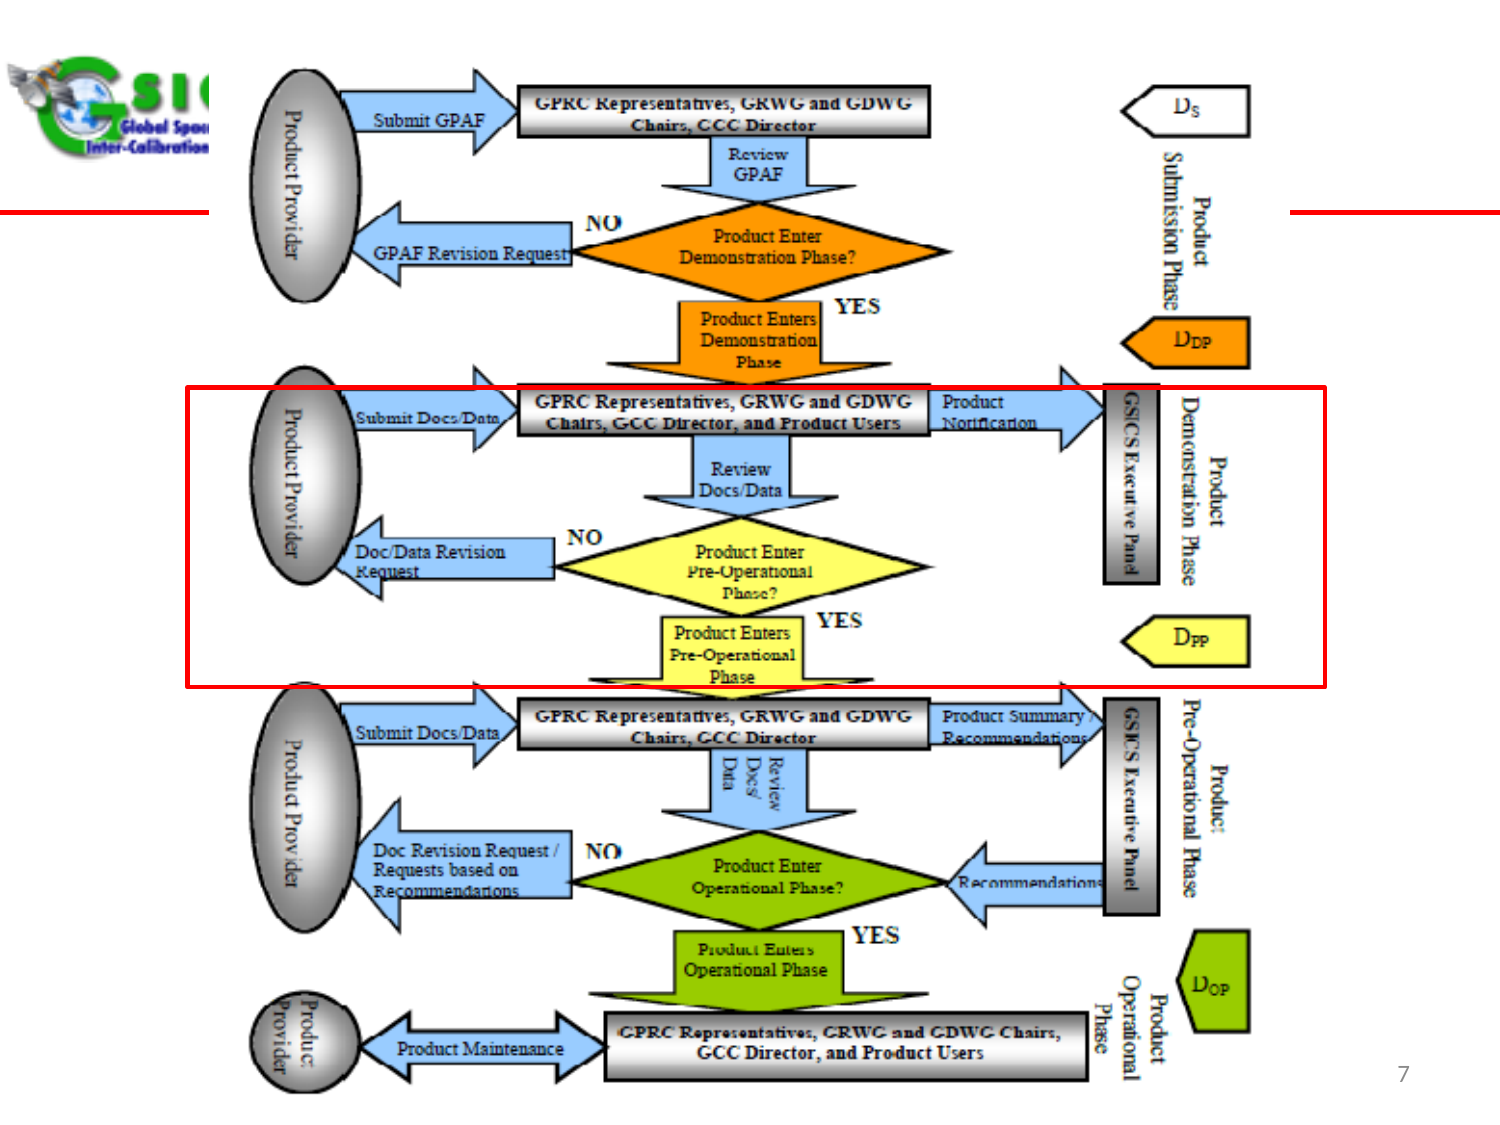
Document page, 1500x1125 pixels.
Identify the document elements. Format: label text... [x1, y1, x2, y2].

text_box [185, 385, 204, 689]
slide_number 7 [1292, 1042, 1425, 1103]
text_box [1293, 385, 1327, 689]
picture [0, 50, 1290, 1101]
